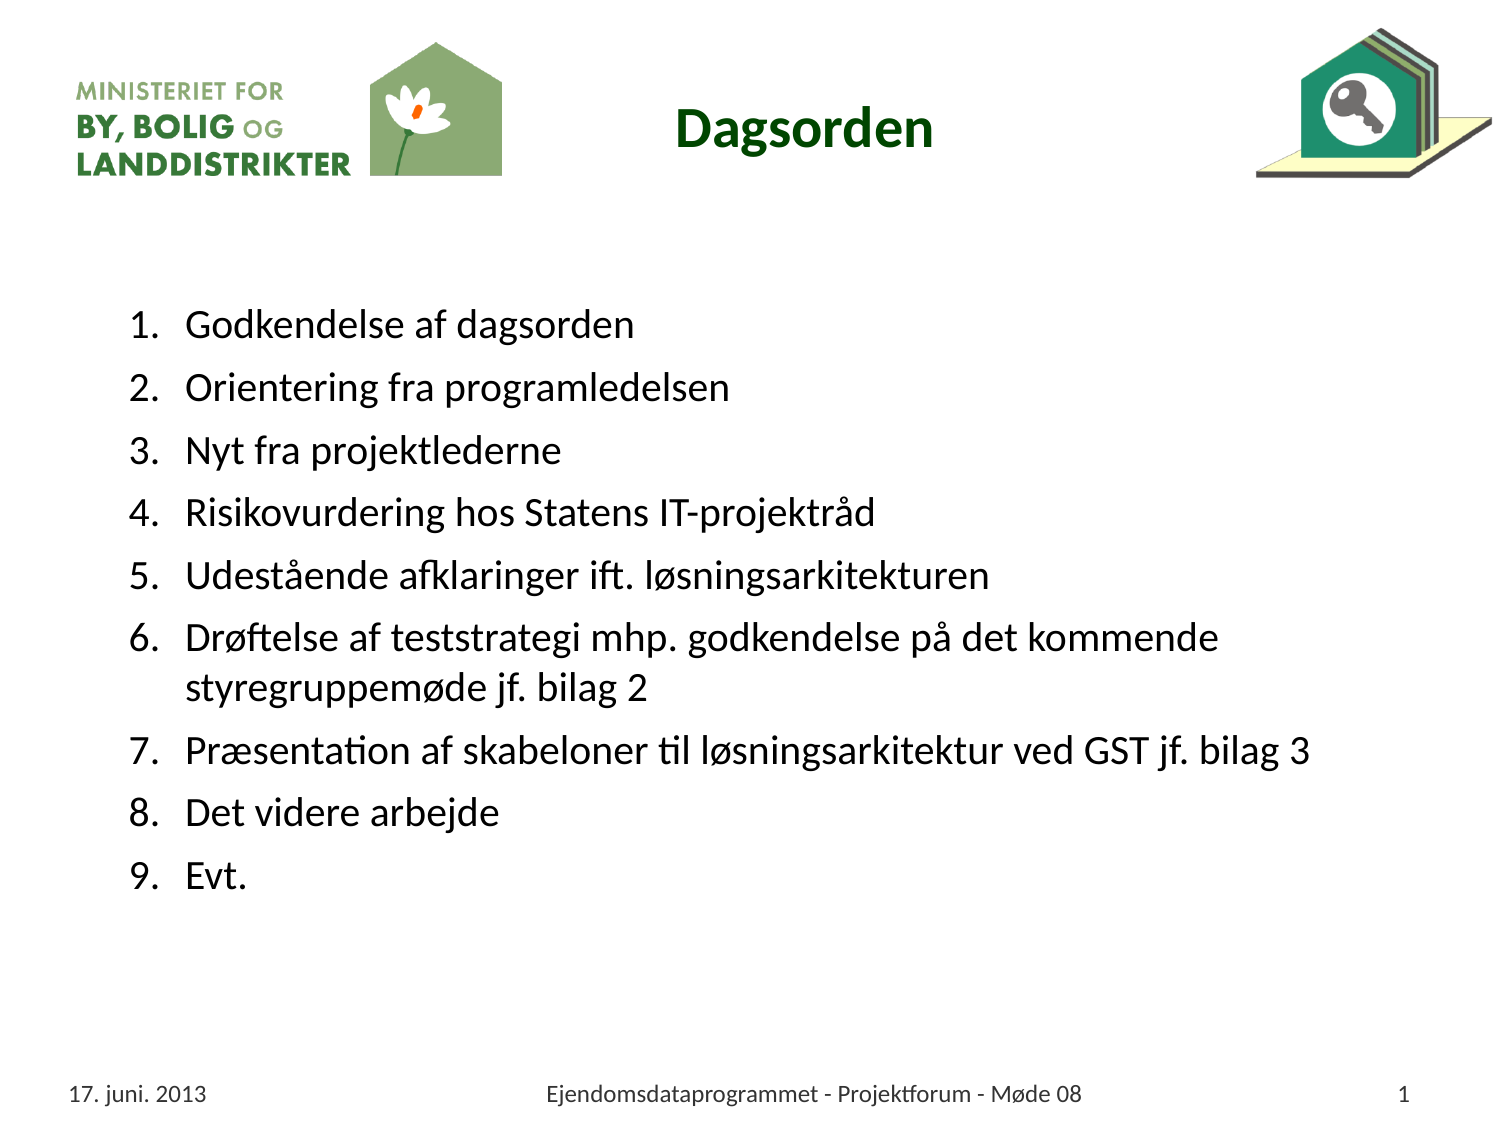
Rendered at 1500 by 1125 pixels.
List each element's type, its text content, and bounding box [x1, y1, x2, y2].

slide_number 1 [1316, 1070, 1425, 1094]
picture [76, 42, 502, 176]
footer Ejendomsdataprogrammet - Projektforum - Møde 08 [348, 1070, 1282, 1094]
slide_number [53, 1070, 348, 1094]
title Dagsorden [130, 77, 1481, 172]
text_box Godkendelse af dagsorden Orientering fra programledelsen Nyt fra projektlederne Risikovurdering hos Statens IT-projektråd Udestående afklaringer ift. løsningsarkitekturen Drøftelse af teststrategi mhp. godkendelse på det kommende styregruppemøde jf. bilag 2 Præsentation af skabeloner til løsningsarkitektur ved GST jf. bilag 3 Det videre arbejde Evt. [113, 289, 1419, 906]
picture [1253, 20, 1500, 181]
